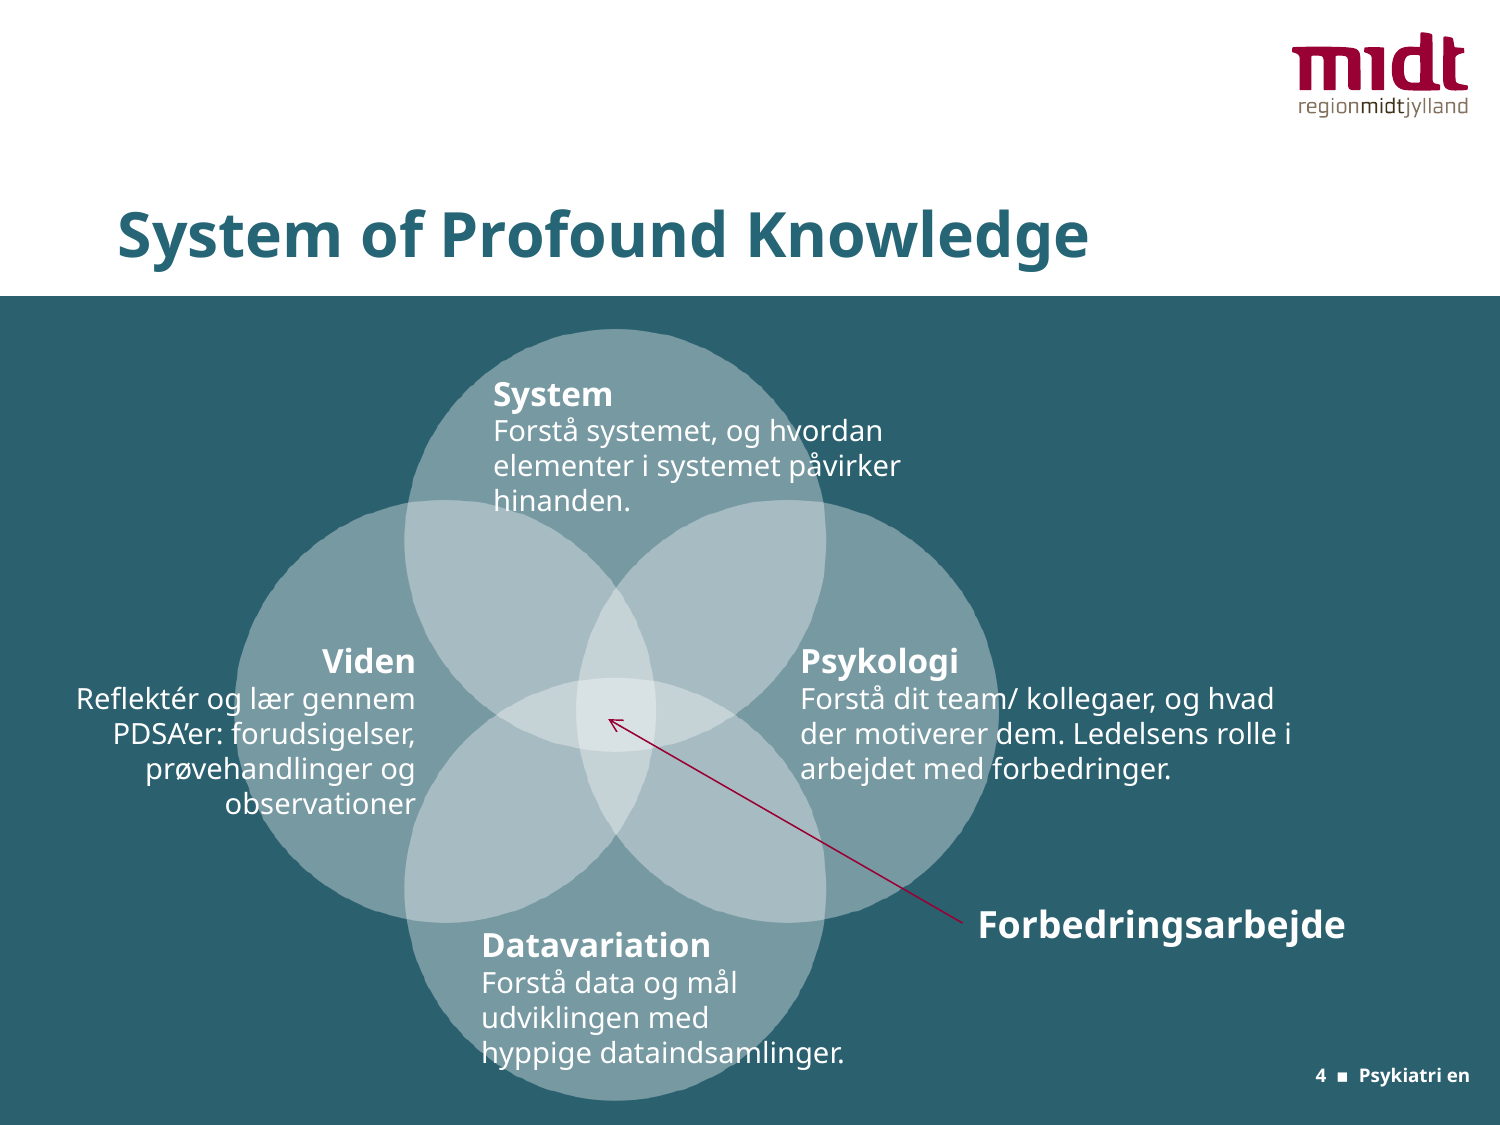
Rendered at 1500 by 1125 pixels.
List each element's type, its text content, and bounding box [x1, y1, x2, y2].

title System of Profound Knowledge [117, 194, 1382, 295]
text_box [608, 718, 963, 924]
picture [0, 296, 1500, 1125]
